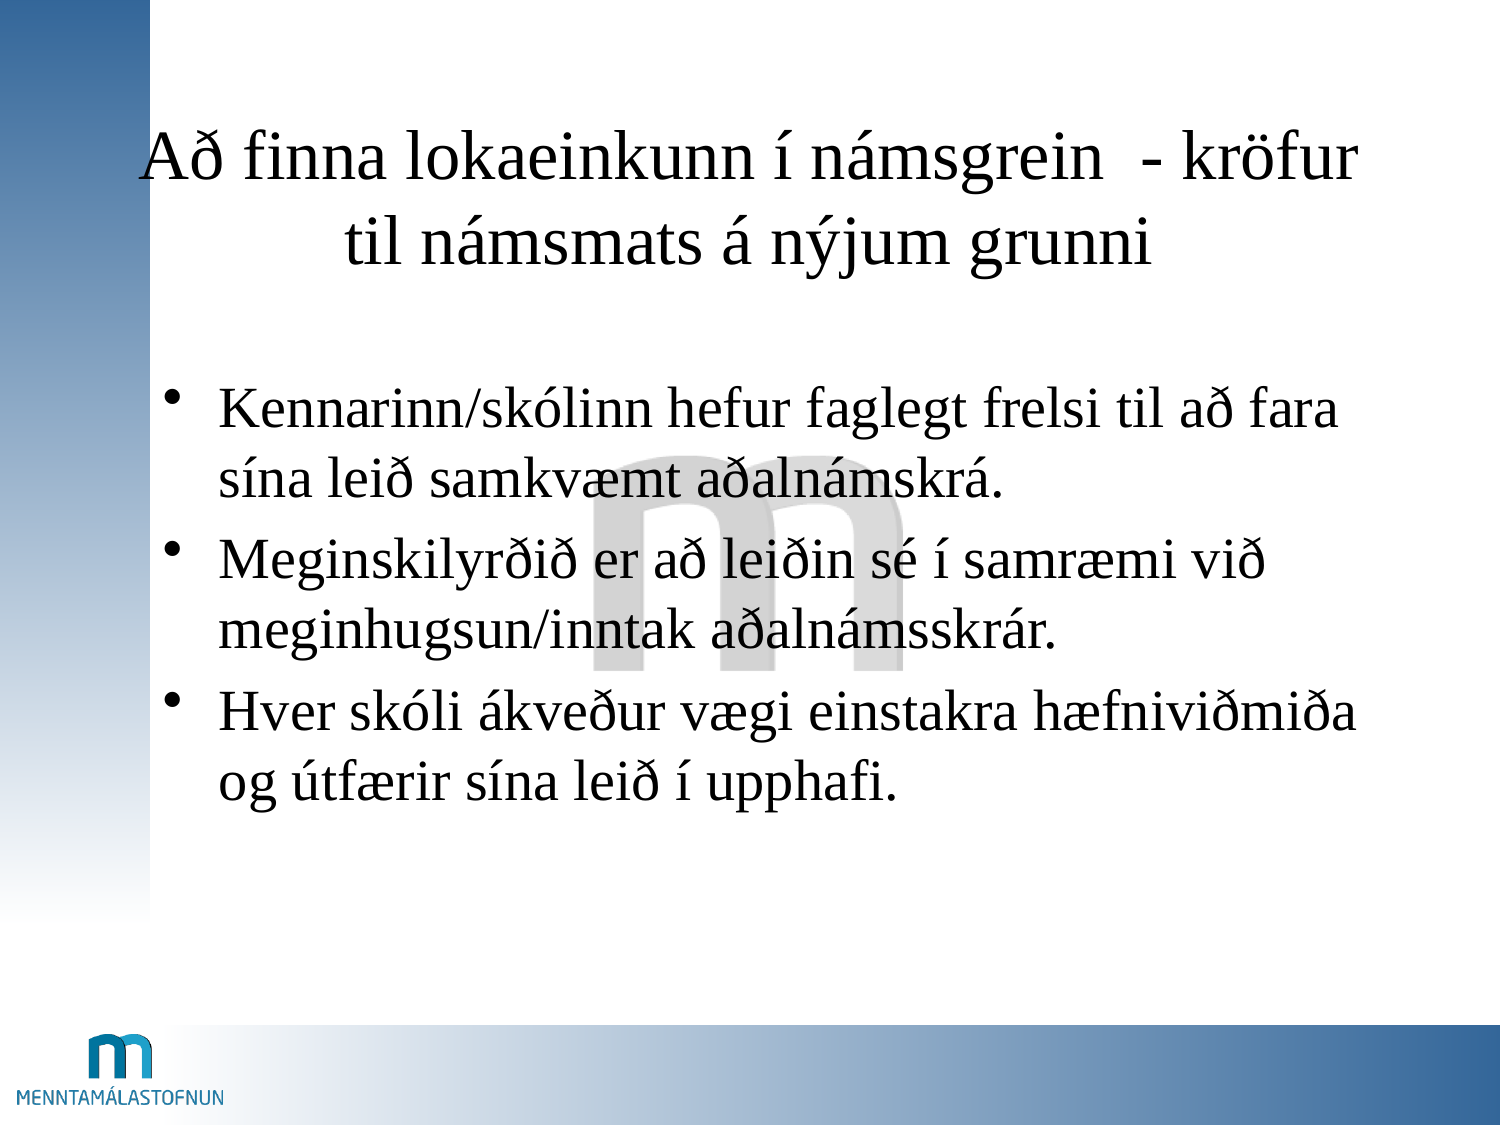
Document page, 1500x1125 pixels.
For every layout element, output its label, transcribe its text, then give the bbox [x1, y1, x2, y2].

picture [17, 1034, 223, 1105]
title Að finna lokaeinkunn í námsgrein - kröfur til námsmats á nýjum grunni [112, 99, 1388, 288]
list Kennarinn/skólinn hefur faglegt frelsi til að fara sína leið samkvæmt aðalnámskrá. Meginskilyrðið er að leiðin sé í samræmi við meginhugsun/inntak aðalnámsskrár. Hver skóli ákveður vægi einstakra hæfniviðmiða og útfærir sína leið í upphafi. [147, 361, 1423, 1037]
